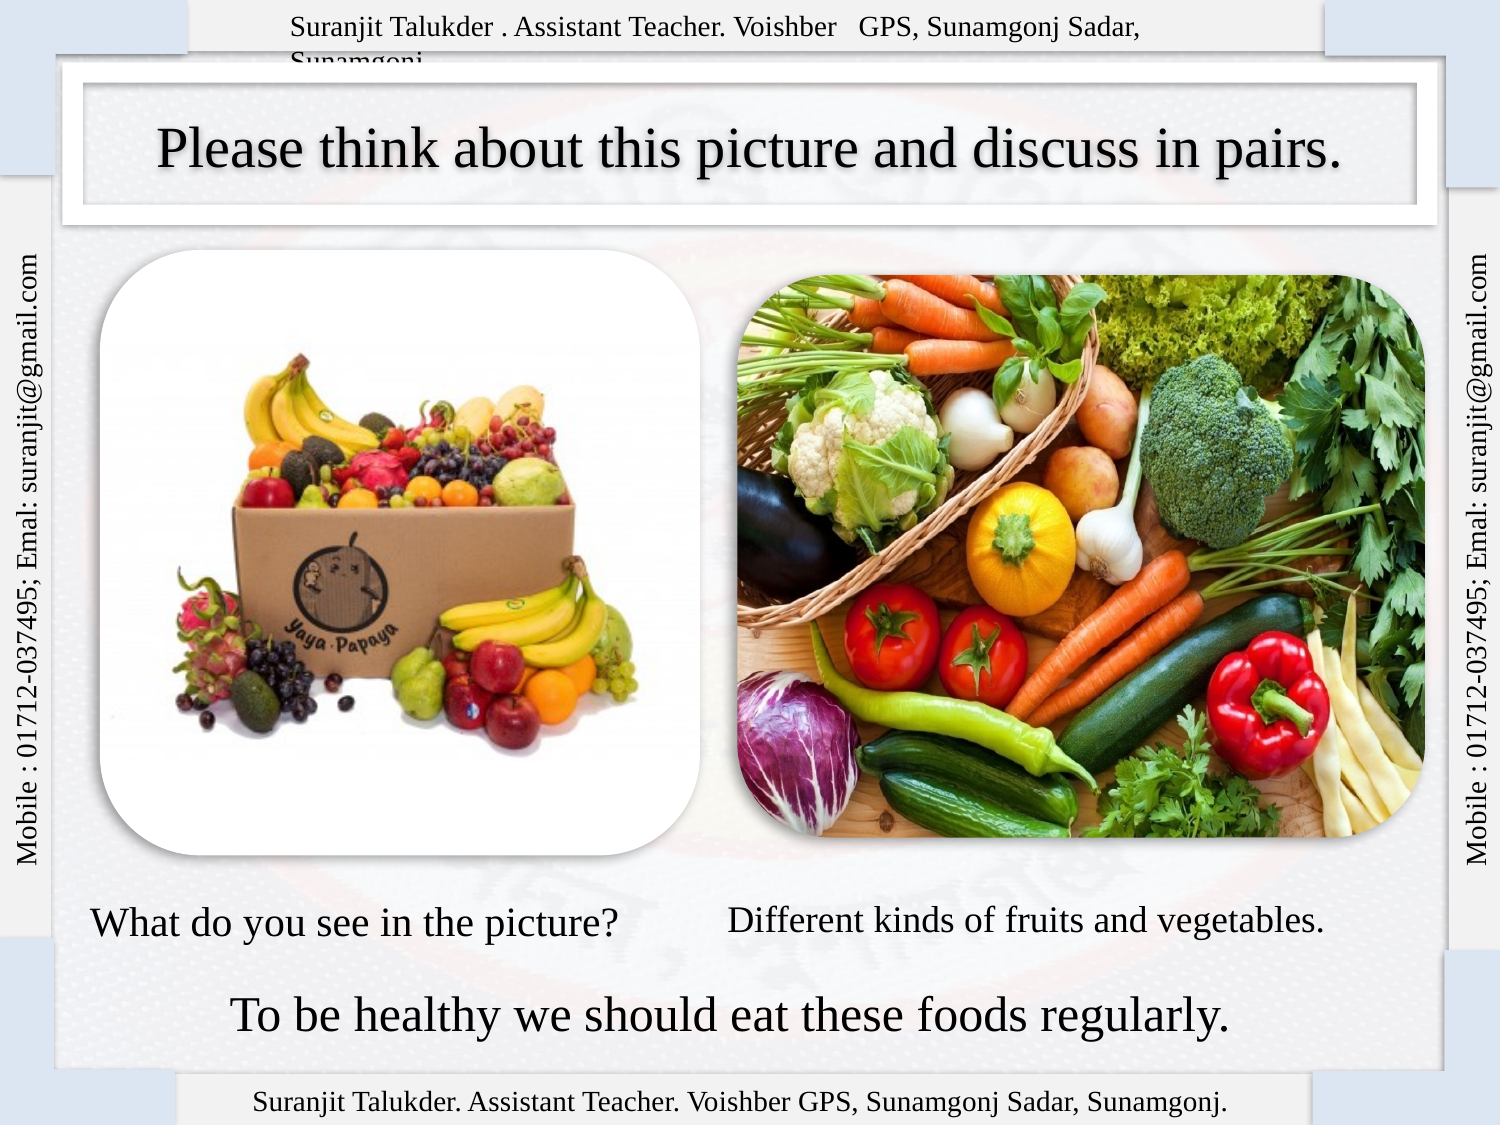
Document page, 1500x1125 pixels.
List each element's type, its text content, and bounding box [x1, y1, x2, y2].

text_box Different kinds of fruits and vegetables. [712, 887, 1425, 948]
picture [99, 249, 701, 856]
text_box Please think about this picture and discuss in pairs. [60, 60, 1440, 227]
text_box What do you see in the picture? [75, 887, 713, 953]
text_box To be healthy we should eat these foods regularly. [214, 974, 1247, 1049]
picture [737, 274, 1426, 838]
